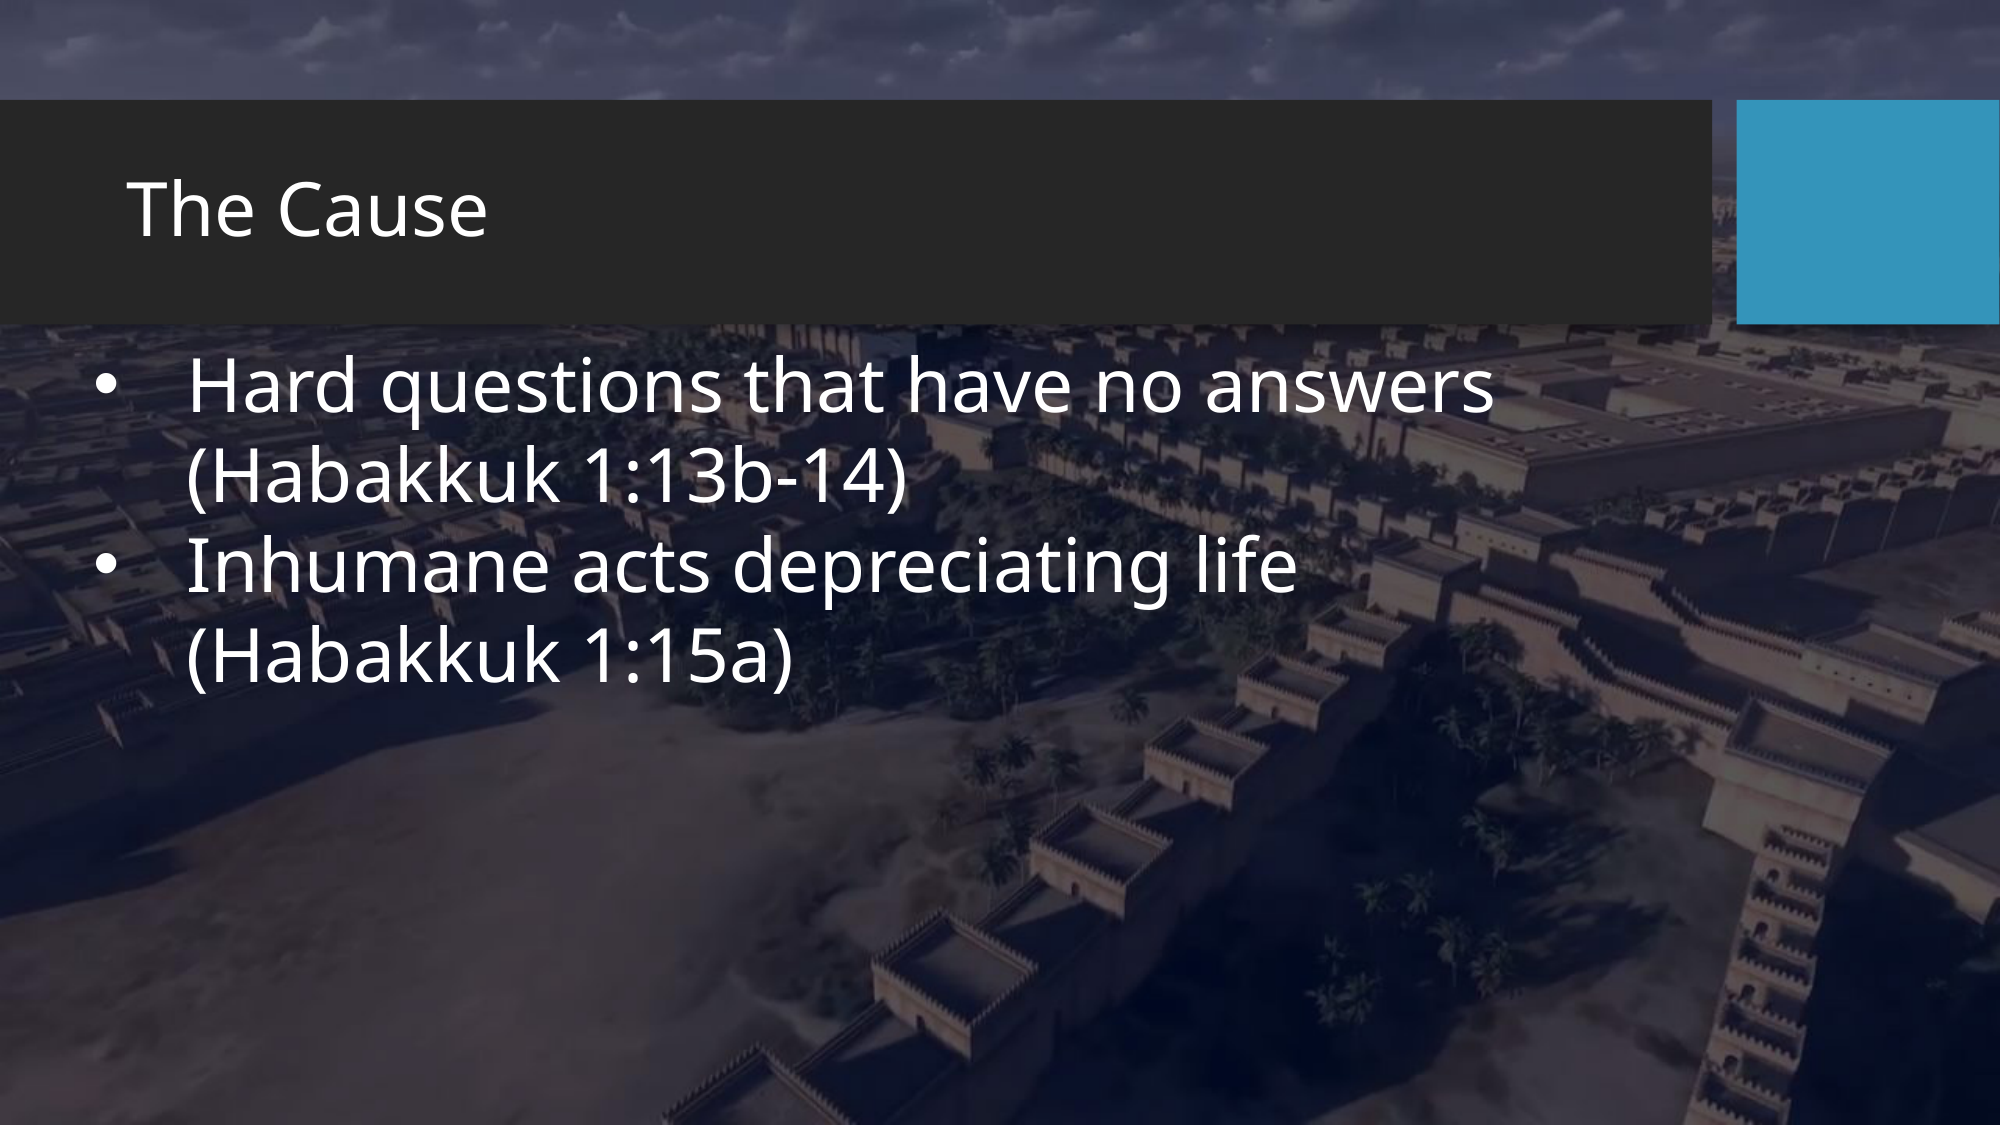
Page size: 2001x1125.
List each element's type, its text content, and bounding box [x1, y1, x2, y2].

text_box Hard questions that have no answers (Habakkuk 1:13b-14) Inhumane acts depreciating life (Habakkuk 1:15a) [78, 329, 1825, 705]
picture [0, 0, 2000, 1125]
title The Cause [111, 123, 1689, 301]
